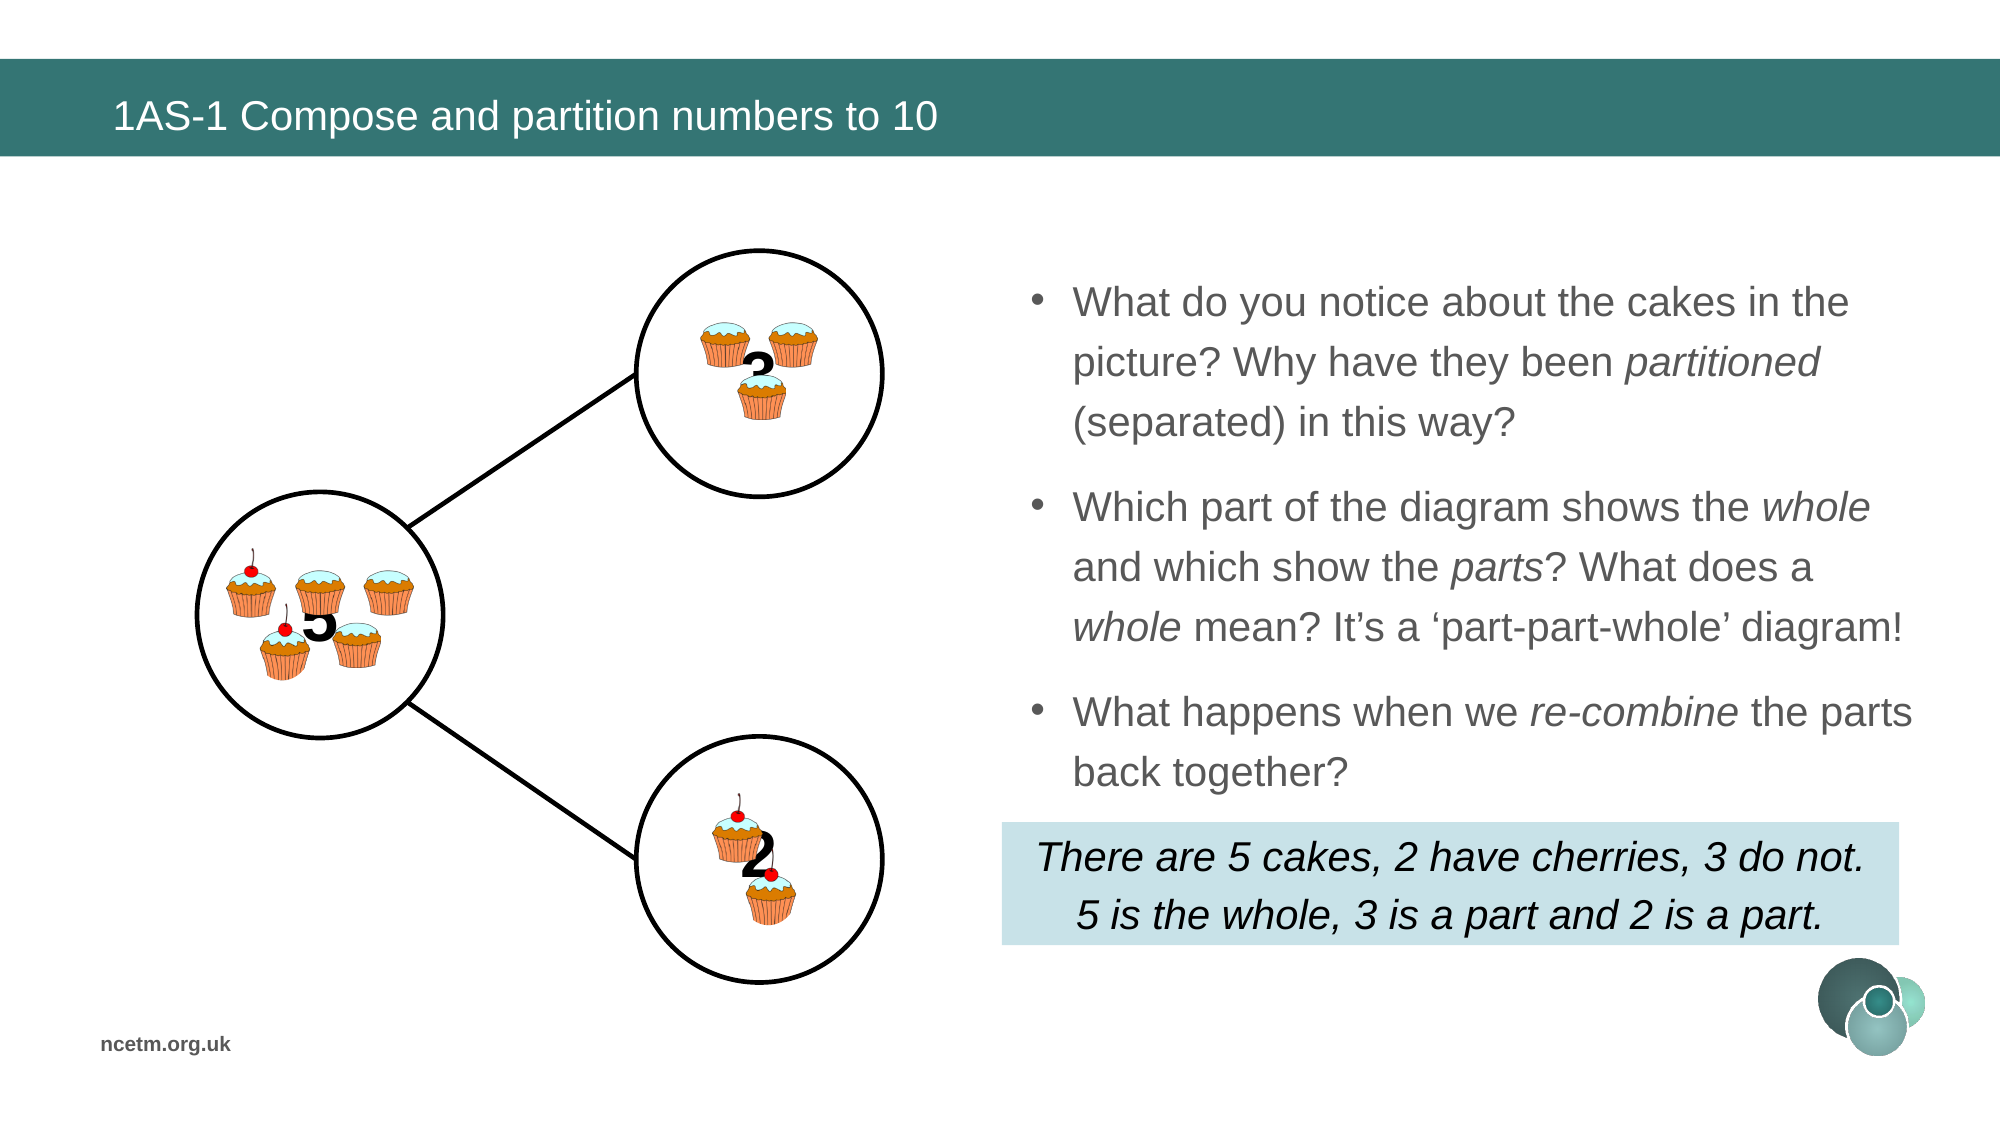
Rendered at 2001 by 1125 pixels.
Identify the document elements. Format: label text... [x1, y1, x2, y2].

text_box [194, 489, 446, 741]
text_box [634, 734, 885, 985]
text_box [634, 248, 885, 499]
text_box There are 5 cakes, 2 have cherries, 3 do not. 5 is the whole, 3 is a part and 2 is a part. [1001, 822, 1900, 946]
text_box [406, 373, 637, 529]
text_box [318, 569, 415, 668]
text_box What do you notice about the cakes in the picture? Why have they been partitioned (separated) in this way? Which part of the diagram shows the whole and which show the parts? What does a whole mean? It’s a ‘part-part-whole’ diagram! What happens when we re-combine the parts back together? [1015, 257, 1945, 846]
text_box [712, 793, 800, 926]
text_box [406, 701, 637, 860]
title 1AS-1 Compose and partition numbers to 10 [97, 76, 1945, 147]
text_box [697, 321, 820, 420]
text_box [226, 548, 314, 681]
text_box [641, 418, 688, 485]
picture [1818, 958, 1925, 1056]
